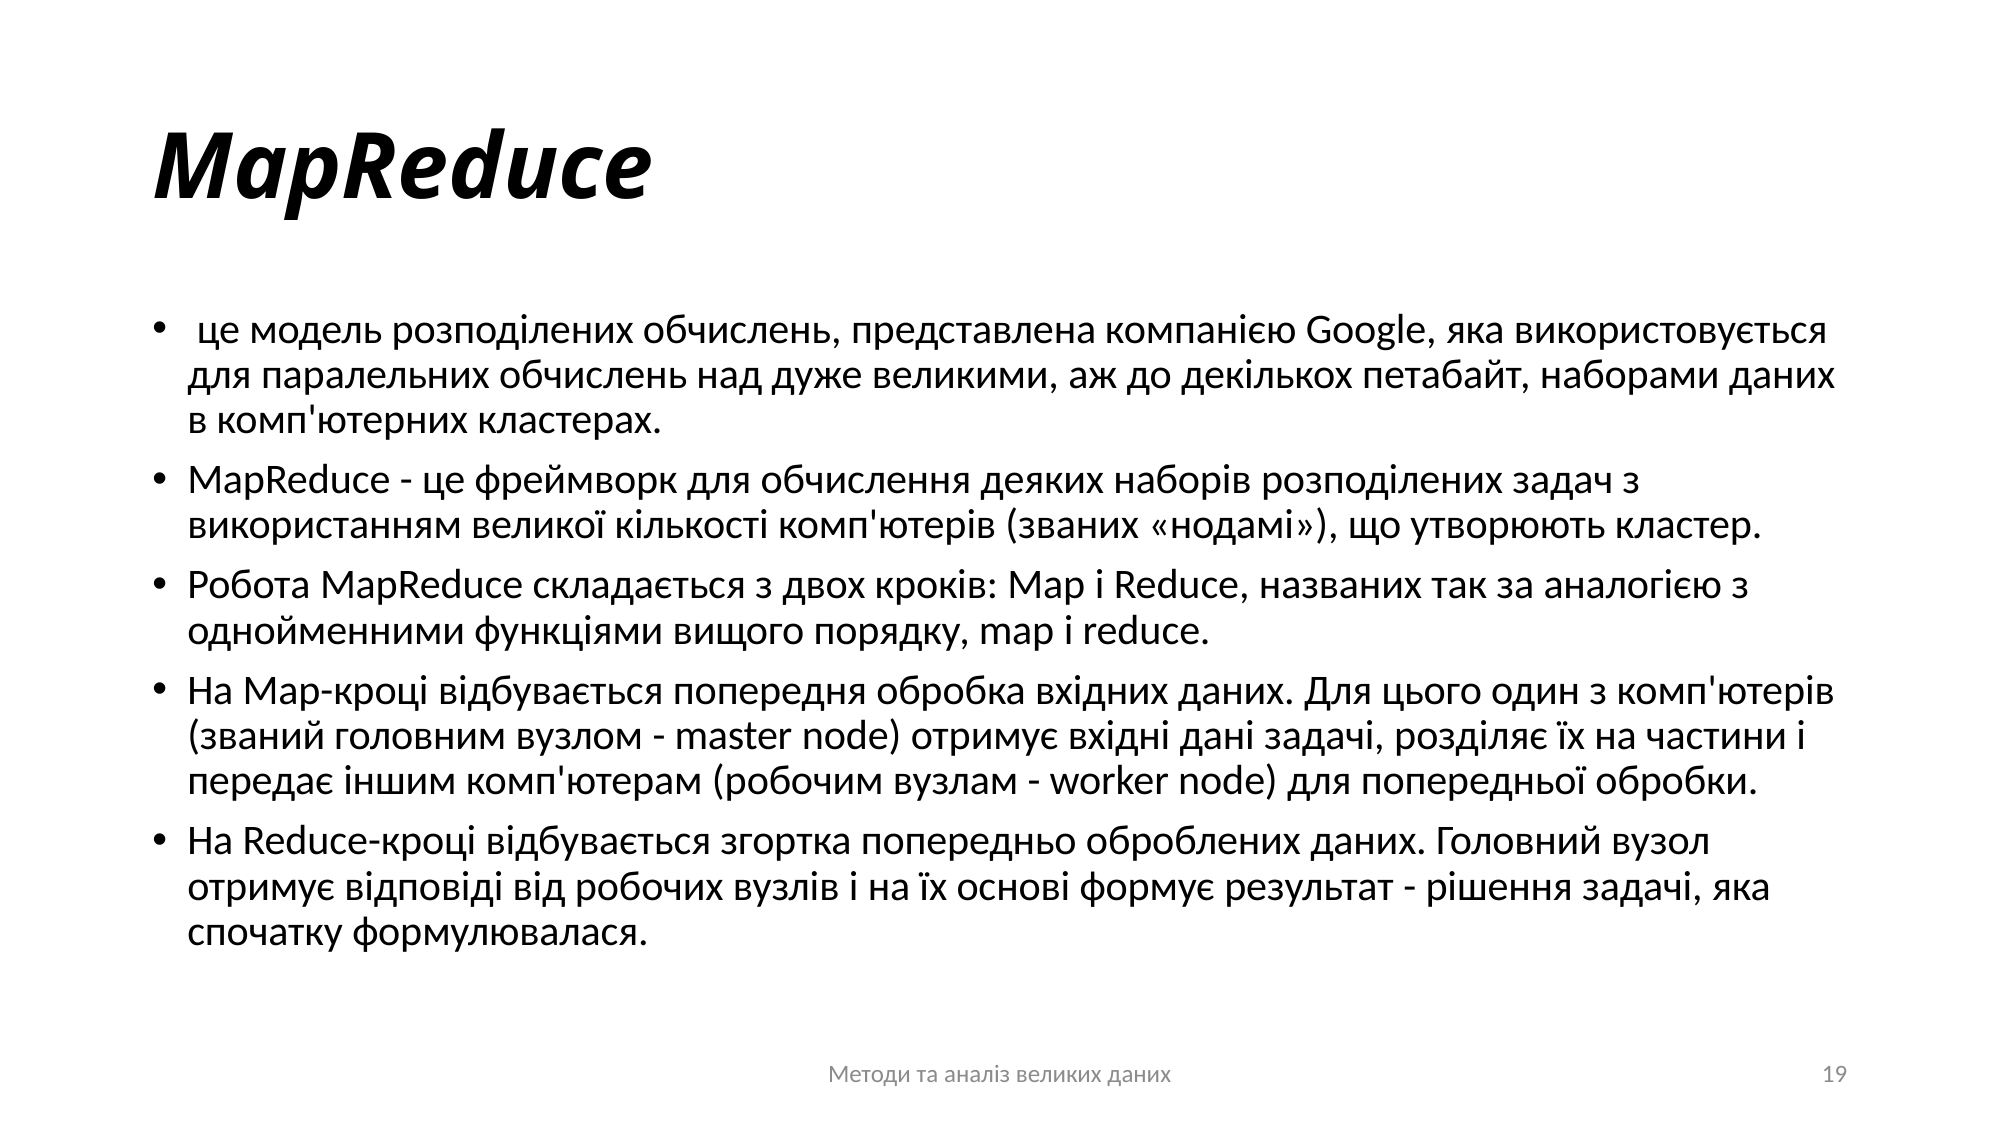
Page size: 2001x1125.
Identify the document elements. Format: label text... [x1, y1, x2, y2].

list це модель розподілених обчислень, представлена ​​компанією Google, яка використовується для паралельних обчислень над дуже великими, аж до декількох петабайт, наборами даних в комп'ютерних кластерах. MapReduce - це фреймворк для обчислення деяких наборів розподілених задач з використанням великої кількості комп'ютерів (званих «нодамі»), що утворюють кластер. Робота MapReduce складається з двох кроків: Map і Reduce, названих так за аналогією з однойменними функціями вищого порядку, map і reduce. На Map-кроці відбувається попередня обробка вхідних даних. Для цього один з комп'ютерів (званий головним вузлом - master node) отримує вхідні дані задачі, розділяє їх на частини і передає іншим комп'ютерам (робочим вузлам - worker node) для попередньої обробки. На Reduce-кроці відбувається згортка попередньо оброблених даних. Головний вузол отримує відповіді від робочих вузлів і на їх основі формує результат - рішення задачі, яка спочатку формулювалася. [137, 299, 1863, 1014]
footer Методи та аналіз великих даних [662, 1042, 1338, 1103]
title MapReduce [137, 59, 1863, 278]
slide_number 19 [1412, 1042, 1863, 1103]
